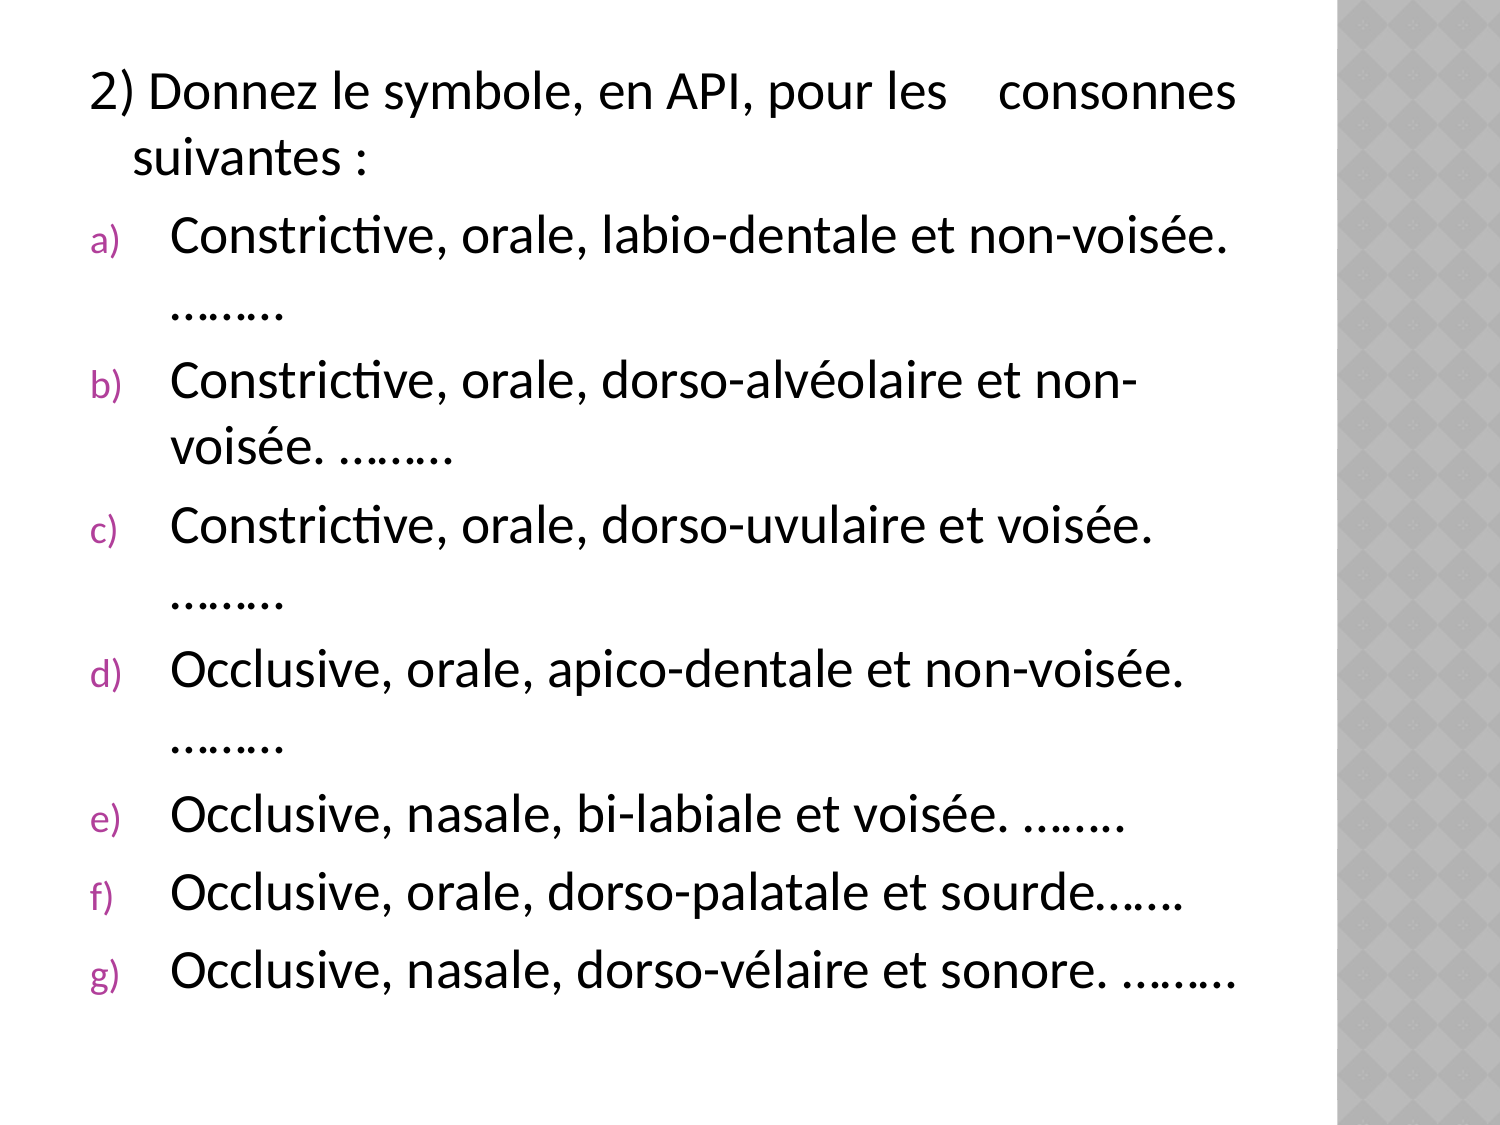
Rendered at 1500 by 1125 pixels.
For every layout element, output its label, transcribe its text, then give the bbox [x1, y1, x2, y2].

list 2) Donnez le symbole, en API, pour les consonnes suivantes : Constrictive, orale, labio-dentale et non-voisée. ……… Constrictive, orale, dorso-alvéolaire et non-voisée. ……… Constrictive, orale, dorso-uvulaire et voisée. ……… Occlusive, orale, apico-dentale et non-voisée. ……… Occlusive, nasale, bi-labiale et voisée. …….. Occlusive, orale, dorso-palatale et sourde……. Occlusive, nasale, dorso-vélaire et sonore. ……… [75, 46, 1263, 1059]
